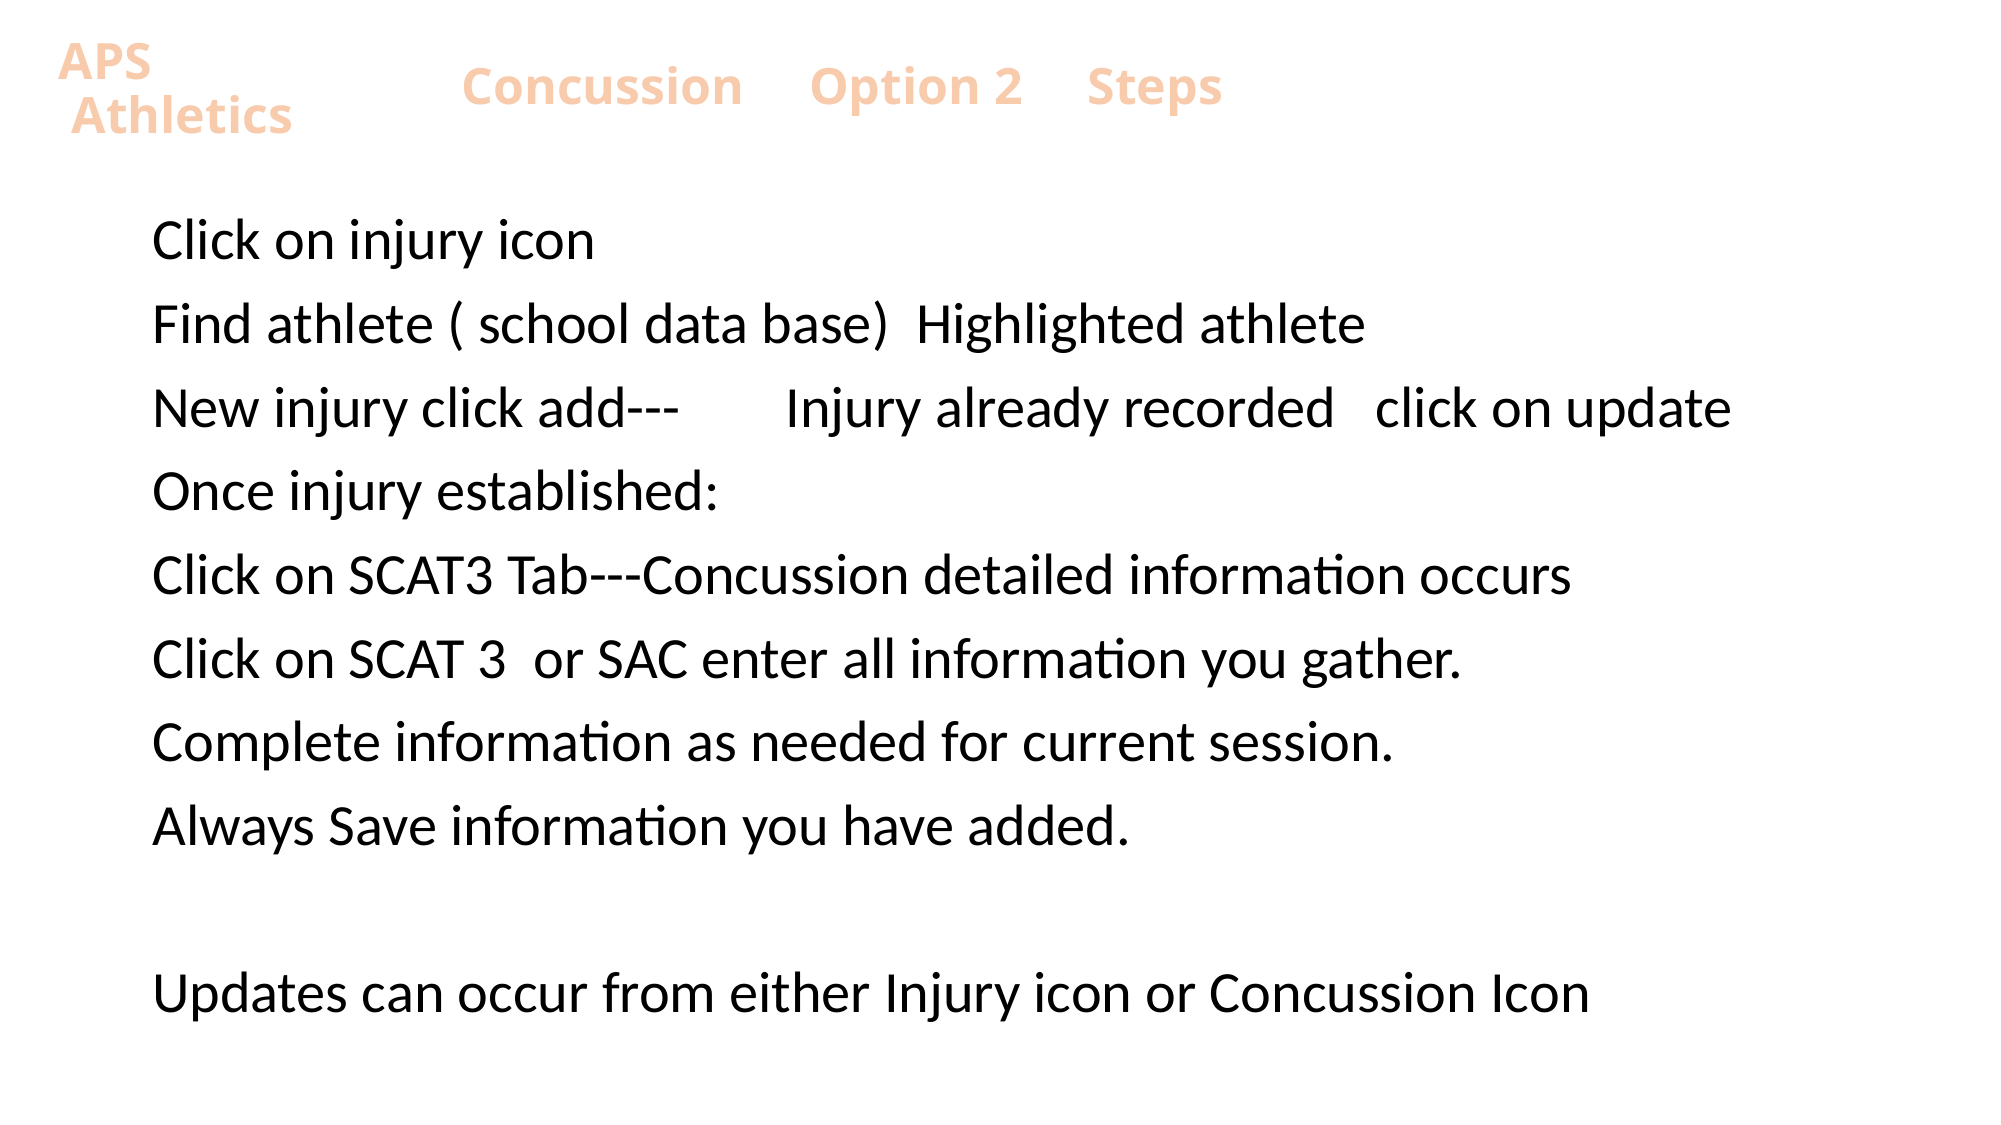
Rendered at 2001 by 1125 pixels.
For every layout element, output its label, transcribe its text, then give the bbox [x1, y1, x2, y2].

list Click on injury icon Find athlete ( school data base) Highlighted athlete New injury click add--- Injury already recorded click on update Once injury established: Click on SCAT3 Tab---Concussion detailed information occurs Click on SCAT 3 or SAC enter all information you gather. Complete information as needed for current session. Always Save information you have added. Updates can occur from either Injury icon or Concussion Icon [137, 202, 1863, 1094]
text_box Concussion Option 2 Steps [407, 39, 1712, 191]
title APS Athletics [43, 34, 317, 146]
